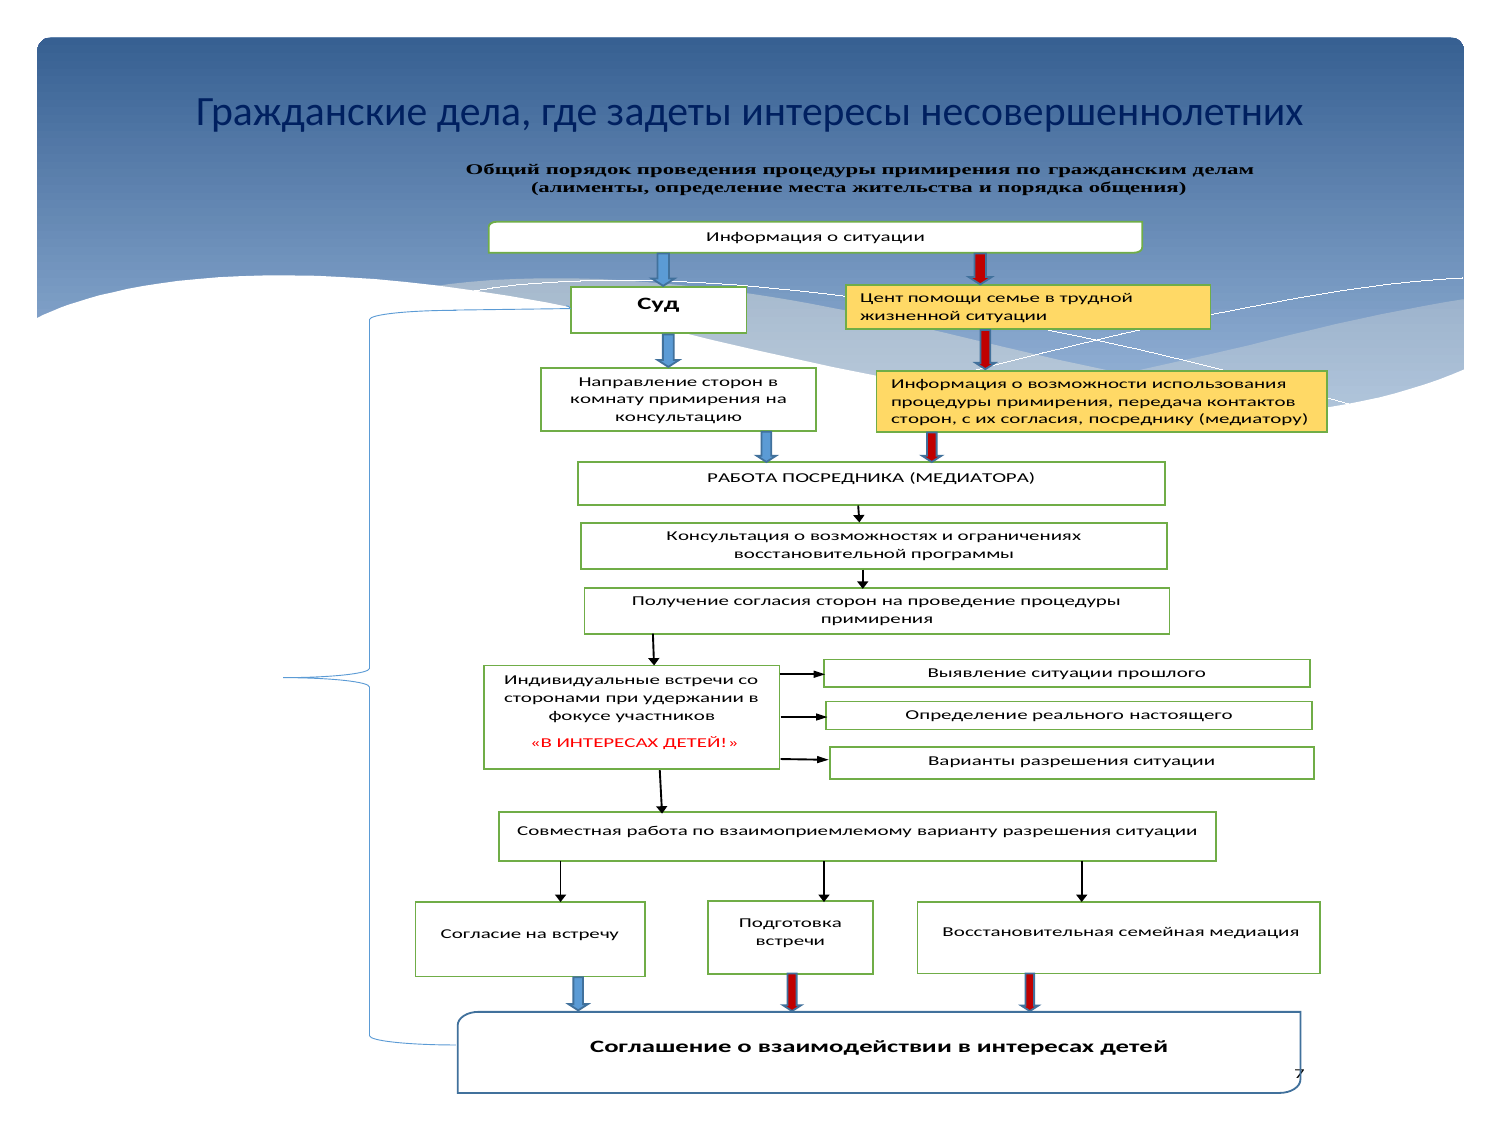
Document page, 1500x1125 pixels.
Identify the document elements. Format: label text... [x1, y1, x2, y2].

title Гражданские дела, где задеты интересы несовершеннолетних [75, 55, 1425, 161]
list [277, 160, 1329, 1095]
